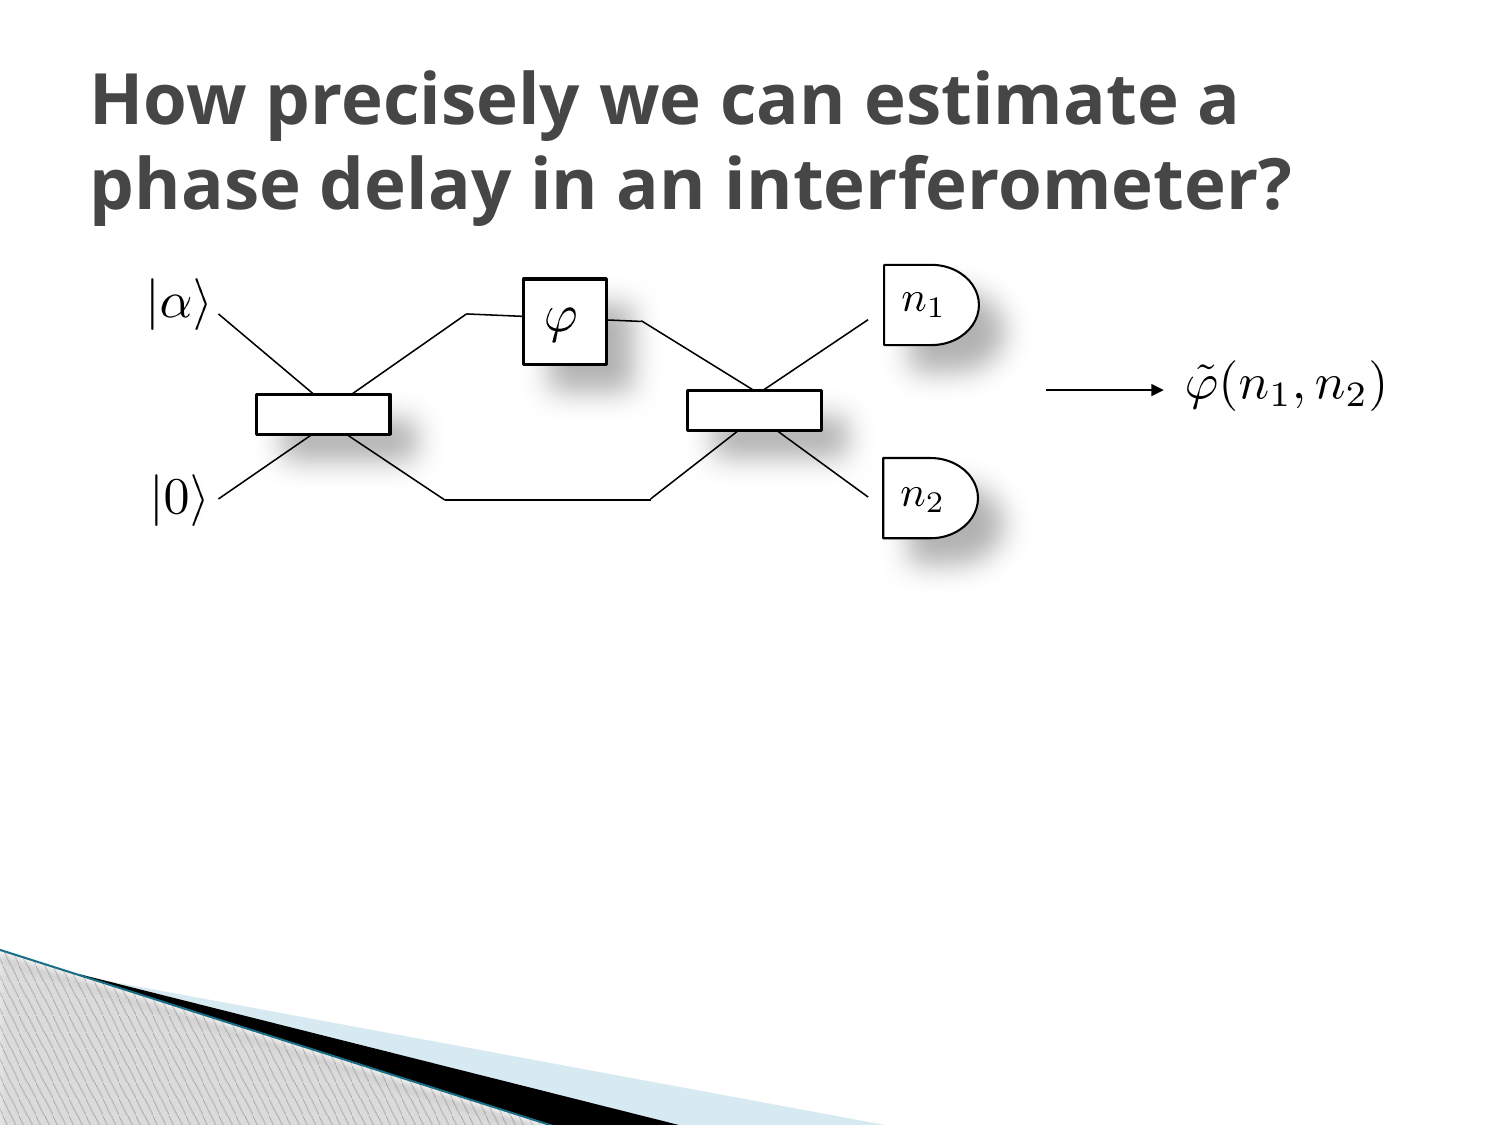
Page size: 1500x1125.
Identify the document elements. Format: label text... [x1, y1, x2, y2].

title How precisely we can estimate a phase delay in an interferometer? [75, 45, 1425, 233]
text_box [151, 278, 207, 526]
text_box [882, 264, 980, 539]
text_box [218, 278, 869, 501]
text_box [1045, 359, 1384, 412]
